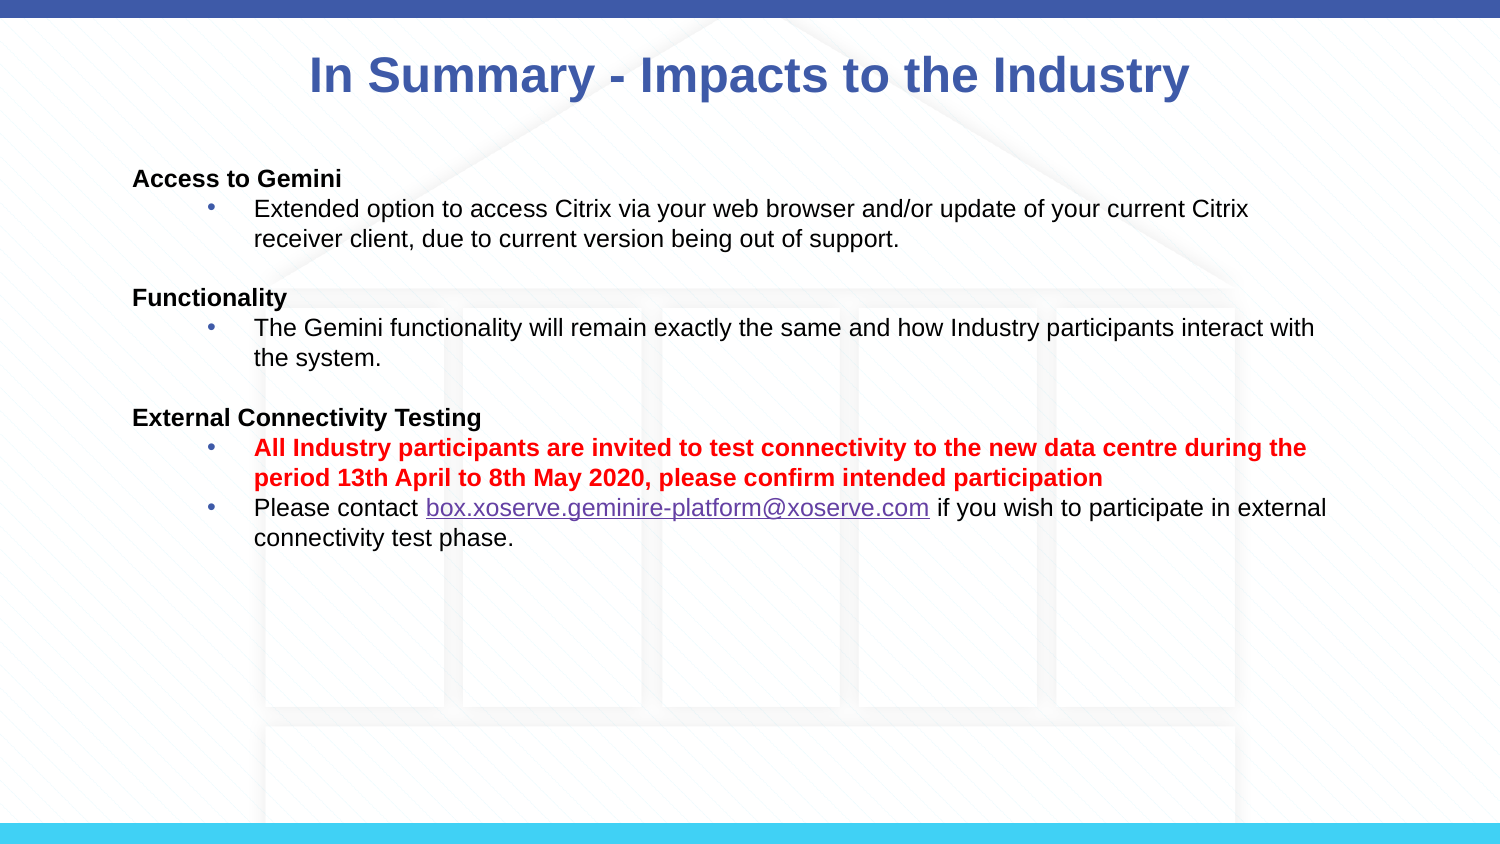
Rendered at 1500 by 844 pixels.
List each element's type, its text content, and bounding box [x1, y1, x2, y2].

picture [0, 0, 1500, 844]
text_box Access to Gemini Extended option to access Citrix via your web browser and/or update of your current Citrix receiver client, due to current version being out of support. Functionality The Gemini functionality will remain exactly the same and how Industry participants interact with the system. External Connectivity Testing All Industry participants are invited to test connectivity to the new data centre during the period 13th April to 8th May 2020, please confirm intended participation Please contact box.xoserve.geminire-platform@xoserve.com if you wish to participate in external connectivity test phase. [117, 124, 1354, 589]
title In Summary - Impacts to the Industry [75, 20, 1425, 125]
